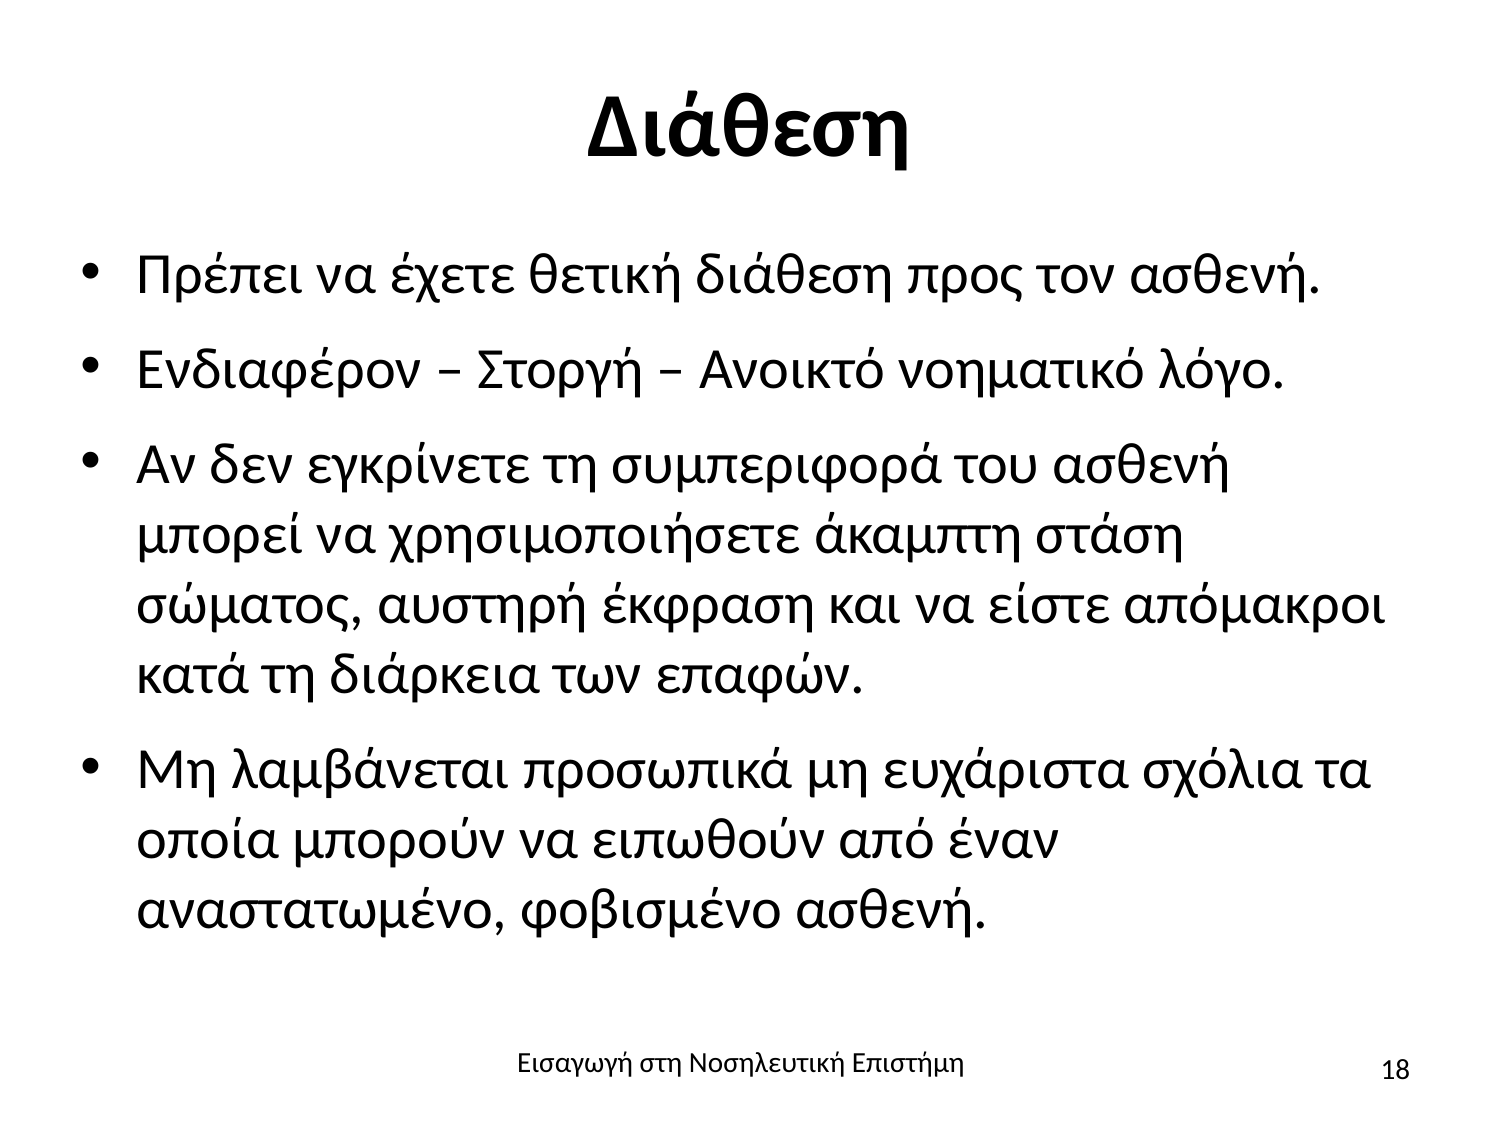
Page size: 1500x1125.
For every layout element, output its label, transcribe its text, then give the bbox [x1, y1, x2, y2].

title Διάθεση [75, 42, 1425, 198]
text_box 18 [1074, 1042, 1425, 1103]
list Πρέπει να έχετε θετική διάθεση προς τον ασθενή. Ενδιαφέρον – Στοργή – Ανοικτό νοηματικό λόγο. Αν δεν εγκρίνετε τη συμπεριφορά του ασθενή μπορεί να χρησιμοποιήσετε άκαμπτη στάση σώματος, αυστηρή έκφραση και να είστε απόμακροι κατά τη διάρκεια των επαφών. Μη λαμβάνεται προσωπικά μη ευχάριστα σχόλια τα οποία μπορούν να ειπωθούν από έναν αναστατωμένο, φοβισμένο ασθενή. [65, 227, 1417, 614]
text_box Εισαγωγή στη Νοσηλευτική Επιστήμη [392, 1035, 1091, 1119]
